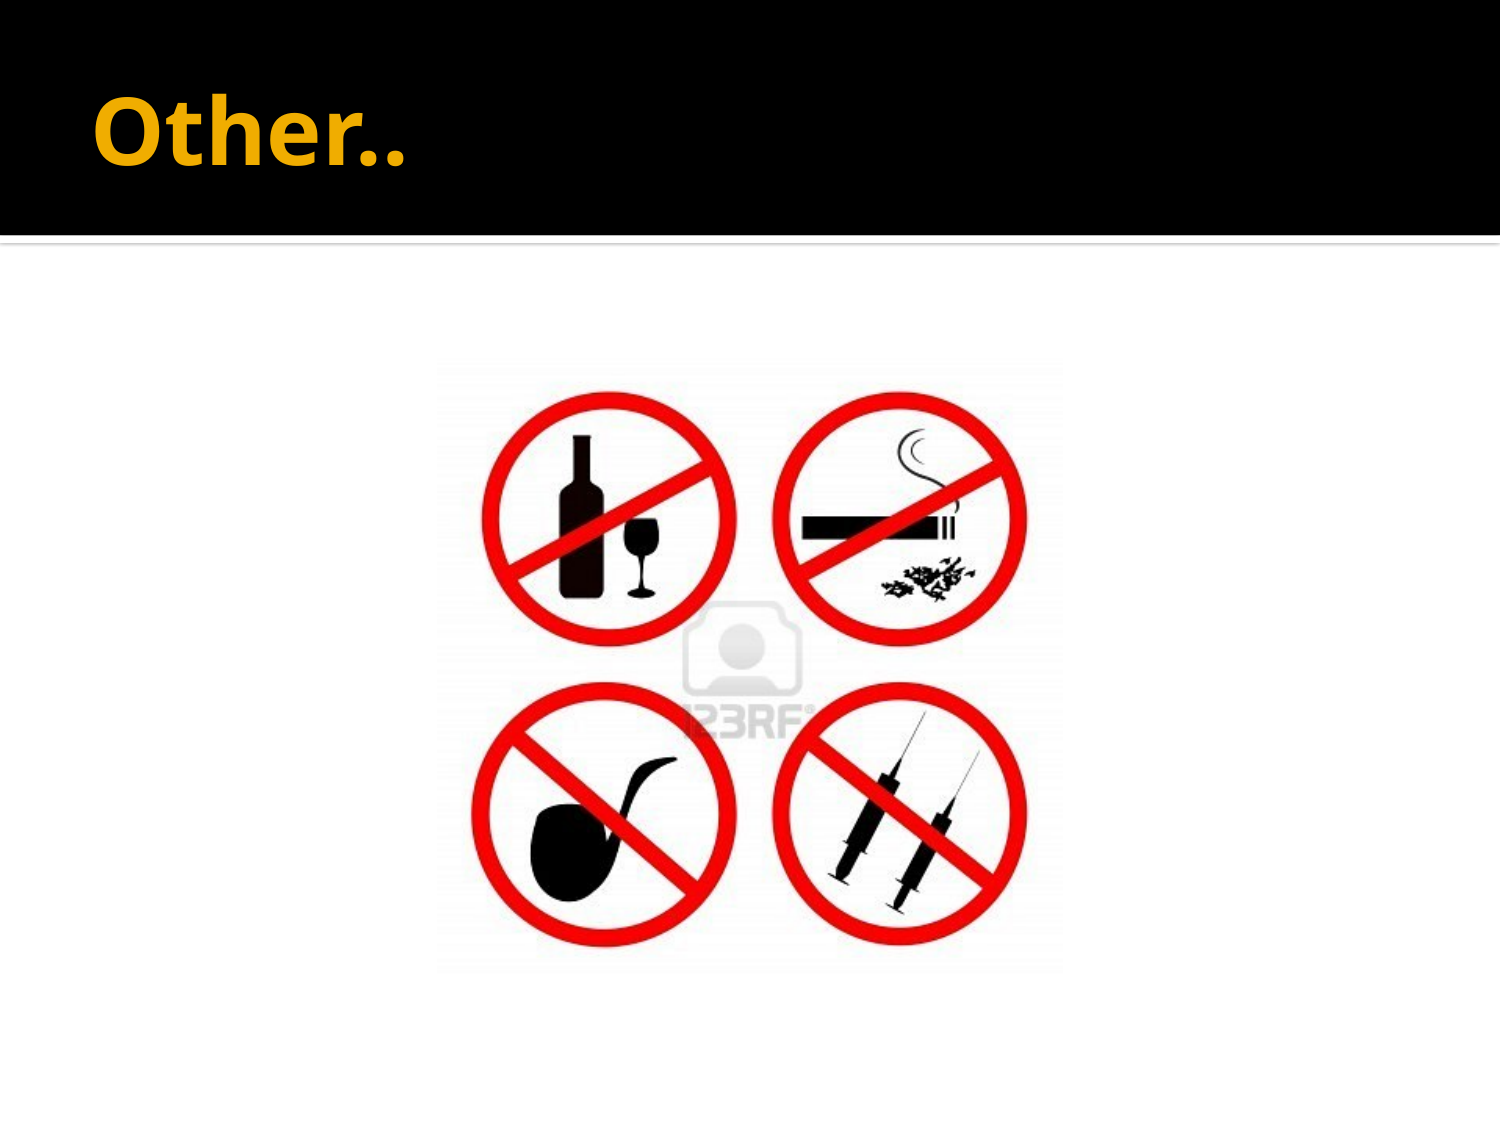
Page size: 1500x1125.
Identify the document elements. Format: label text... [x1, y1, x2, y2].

title Other.. [75, 25, 1425, 231]
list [437, 358, 1063, 984]
